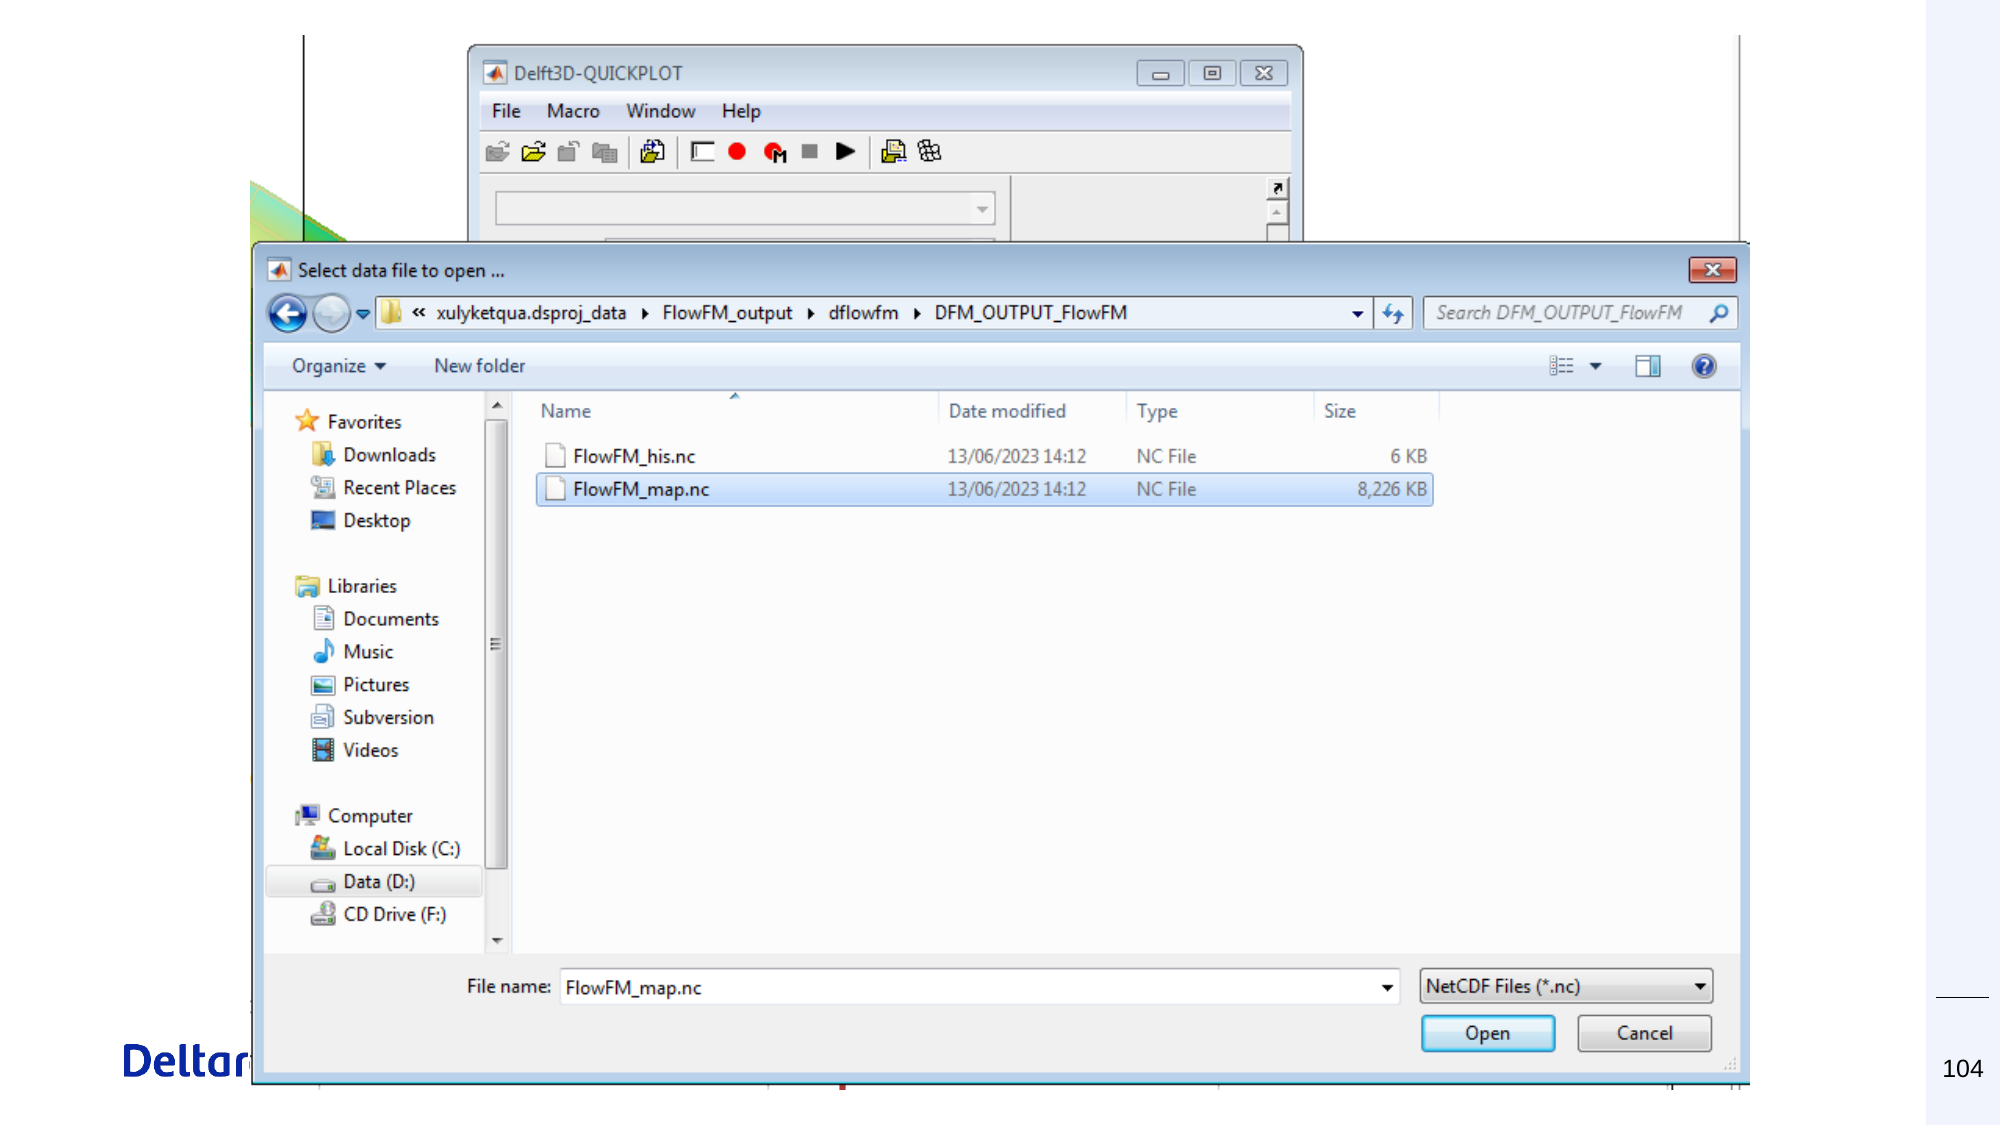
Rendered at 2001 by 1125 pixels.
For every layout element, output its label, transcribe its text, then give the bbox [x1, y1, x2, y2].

slide_number 104 [1926, 1052, 2000, 1083]
picture [108, 35, 1750, 1092]
